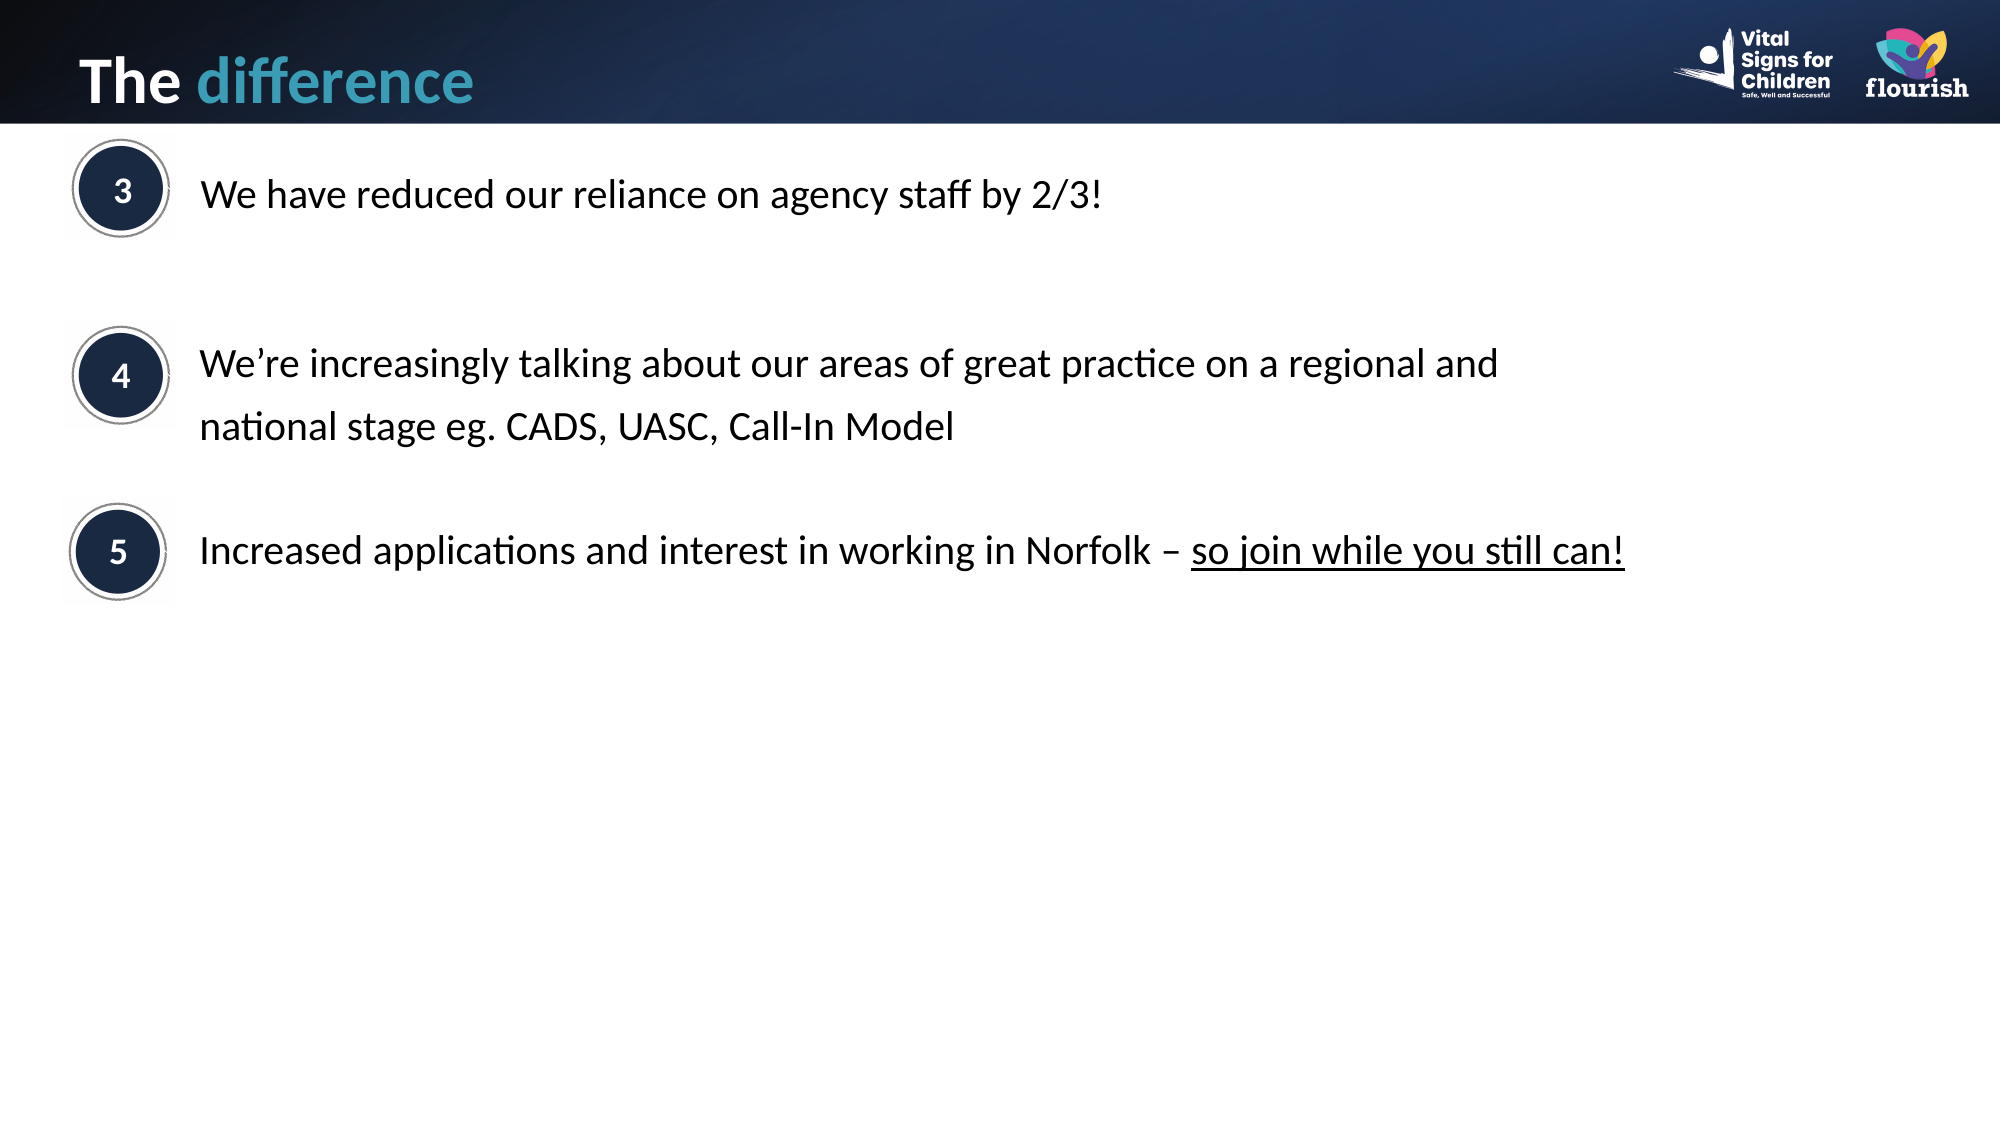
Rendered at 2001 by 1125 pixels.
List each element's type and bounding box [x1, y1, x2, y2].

text_box [61, 496, 175, 605]
picture [0, 0, 2000, 1125]
text_box [64, 319, 178, 429]
text_box [64, 132, 178, 242]
